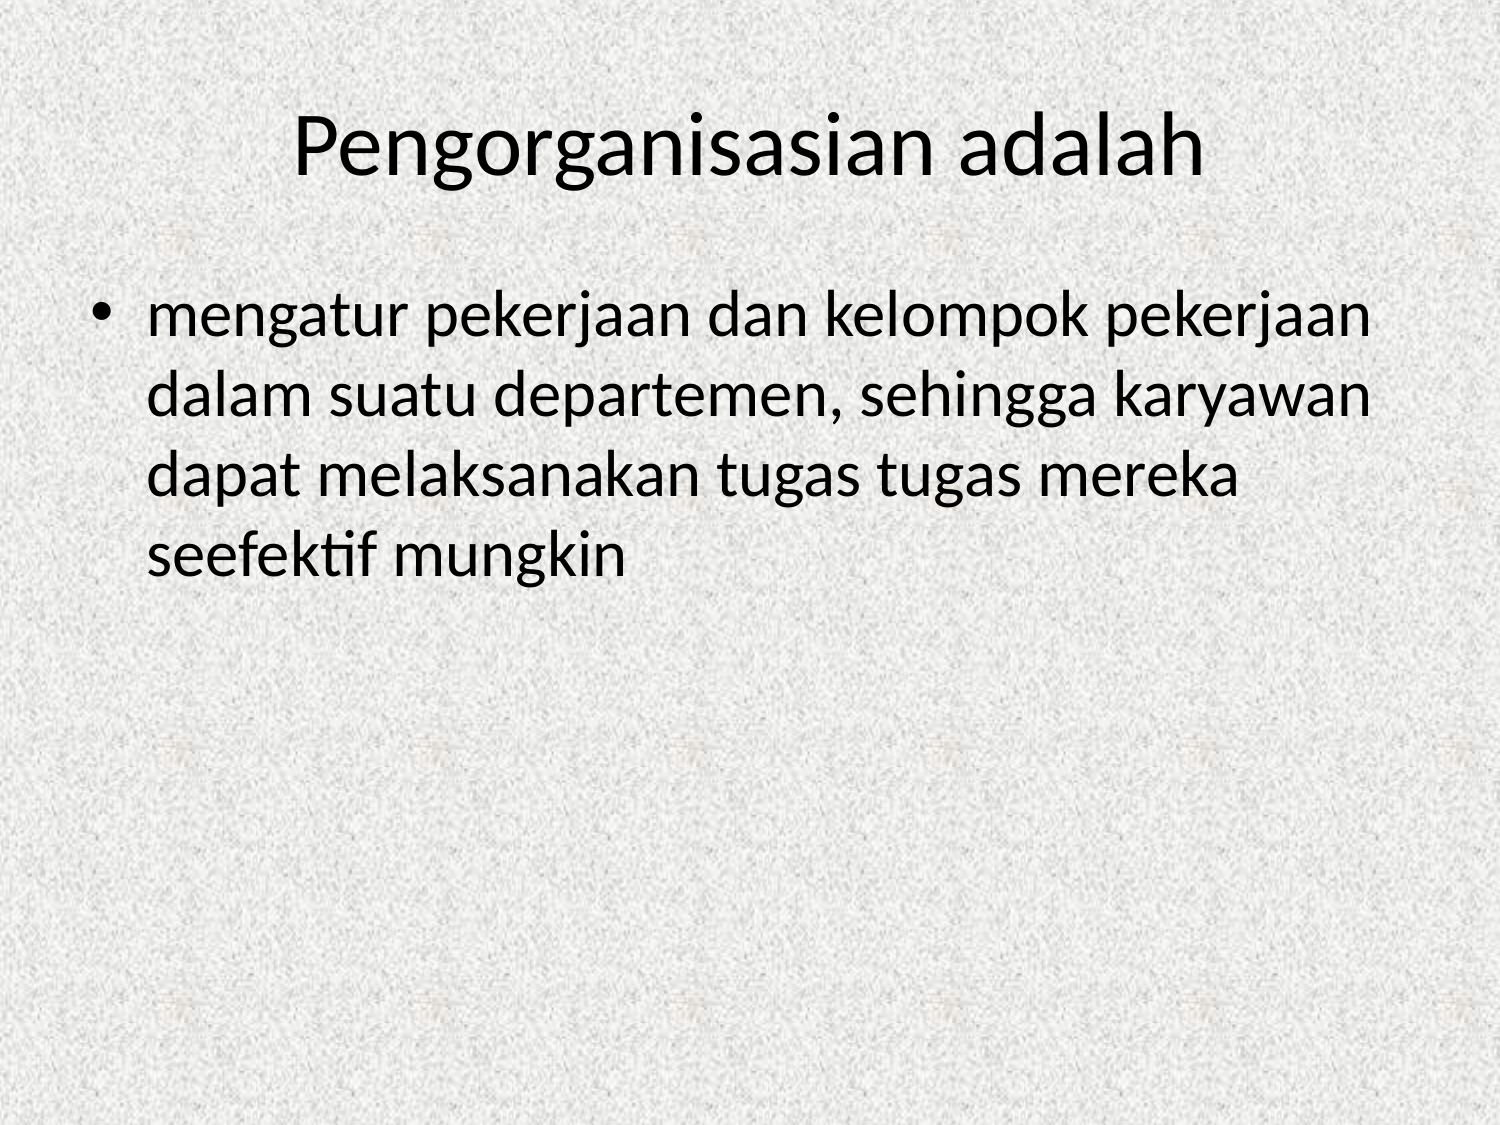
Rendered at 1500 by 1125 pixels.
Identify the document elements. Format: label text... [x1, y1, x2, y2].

list mengatur pekerjaan dan kelompok pekerjaan dalam suatu departemen, sehingga karyawan dapat melaksanakan tugas tugas mereka seefektif mungkin [75, 262, 1425, 1005]
picture [0, 0, 1500, 1125]
title Pengorganisasian adalah [75, 45, 1425, 233]
